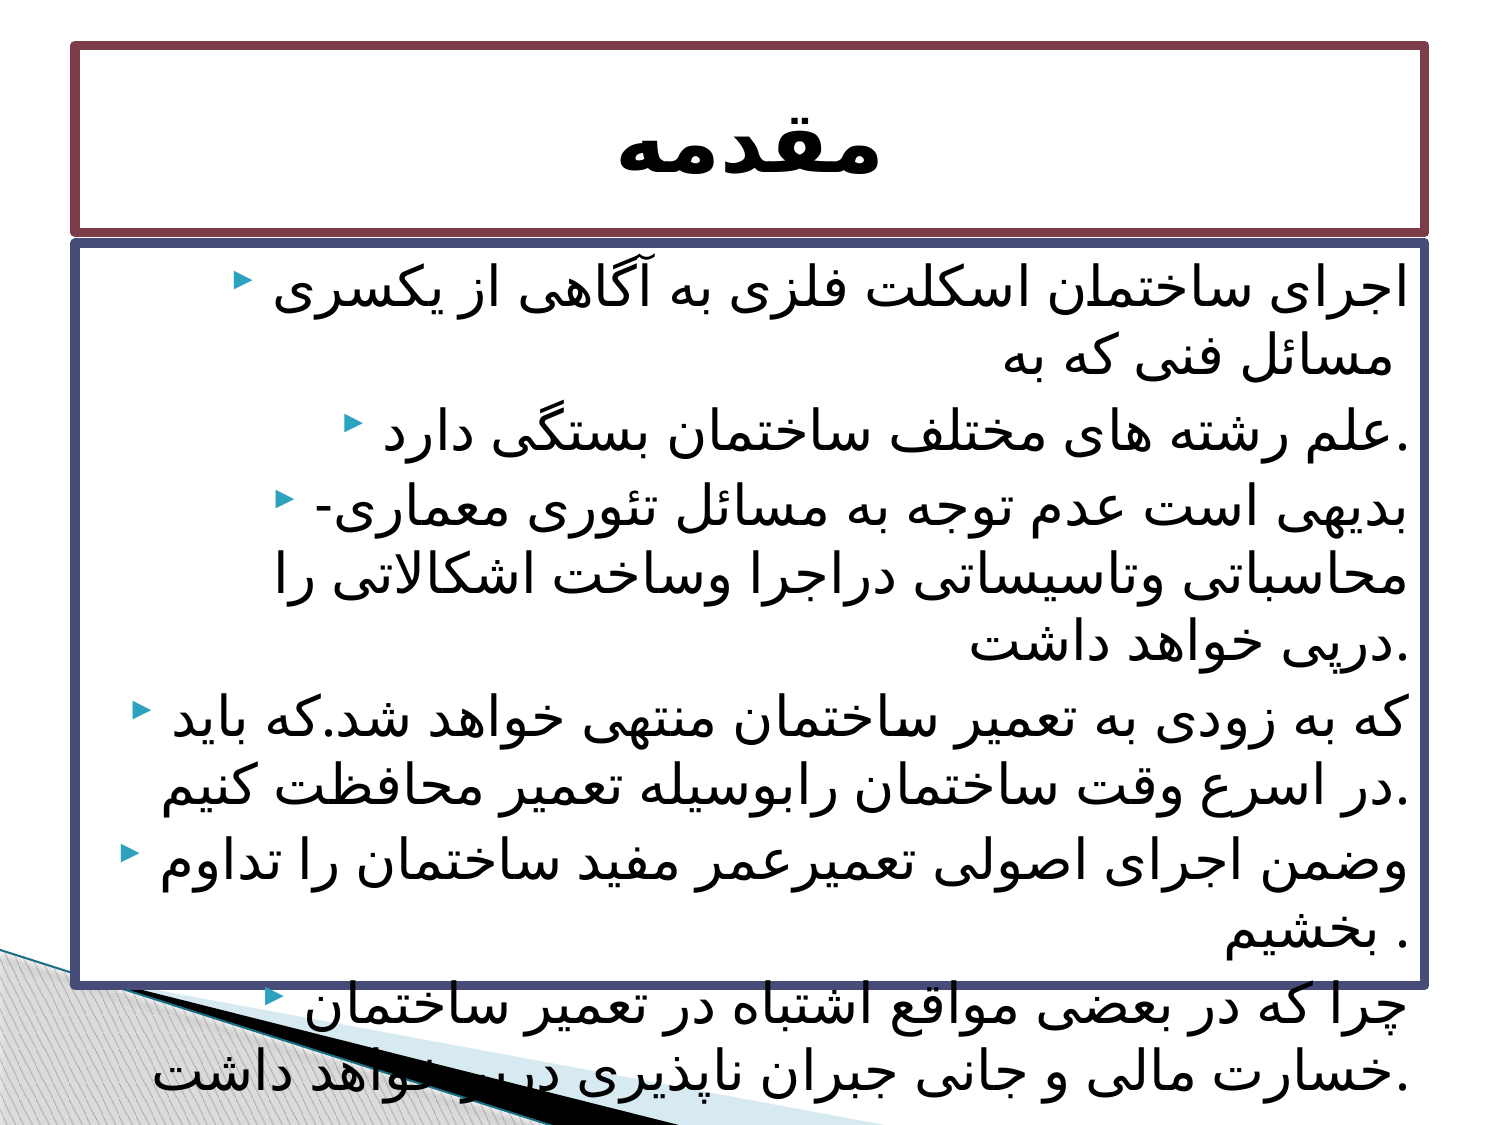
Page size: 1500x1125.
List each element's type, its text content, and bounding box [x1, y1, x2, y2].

title مقدمه [70, 41, 1429, 237]
list اجرای ساختمان اسکلت فلزی به آگاهی از یکسری مسائل فنی که به علم رشته های مختلف ساختمان بستگی دارد. بدیهی است عدم توجه به مسائل تئوری معماری-محاسباتی وتاسیساتی دراجرا وساخت اشکالاتی را درپی خواهد داشت. که به زودی به تعمیر ساختمان منتهی خواهد شد.که باید در اسرع وقت ساختمان رابوسیله تعمیر محافظت کنیم. وضمن اجرای اصولی تعمیرعمر مفید ساختمان را تداوم بخشیم . چرا که در بعضی مواقع اشتباه در تعمیر ساختمان خسارت مالی و جانی جبران ناپذیری دربر خواهد داشت. [70, 238, 1429, 990]
